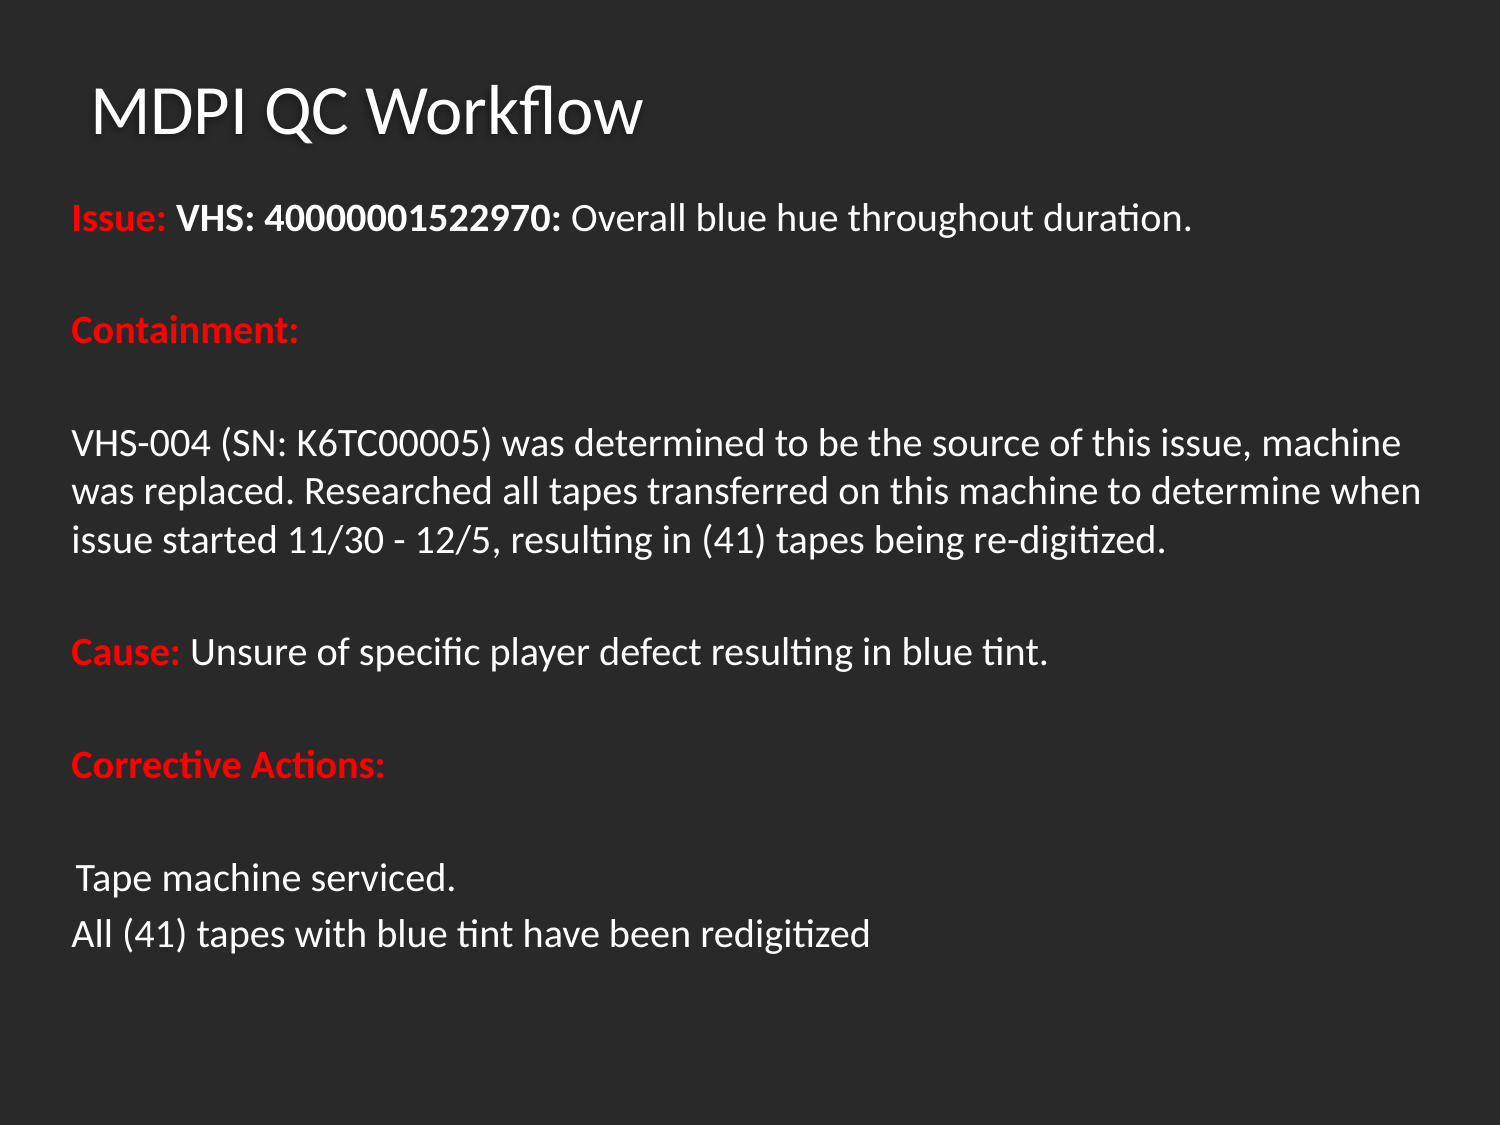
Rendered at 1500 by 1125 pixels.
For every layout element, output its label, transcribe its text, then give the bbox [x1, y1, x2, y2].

list Issue: VHS: 40000001522970: Overall blue hue throughout duration. Containment: VHS-004 (SN: K6TC00005) was determined to be the source of this issue, machine was replaced. Researched all tapes transferred on this machine to determine when issue started 11/30 - 12/5, resulting in (41) tapes being re-digitized. Cause: Unsure of specific player defect resulting in blue tint. Corrective Actions: Tape machine serviced. All (41) tapes with blue tint have been redigitized [56, 160, 1460, 1086]
title MDPI QC Workflow [75, 16, 1425, 160]
